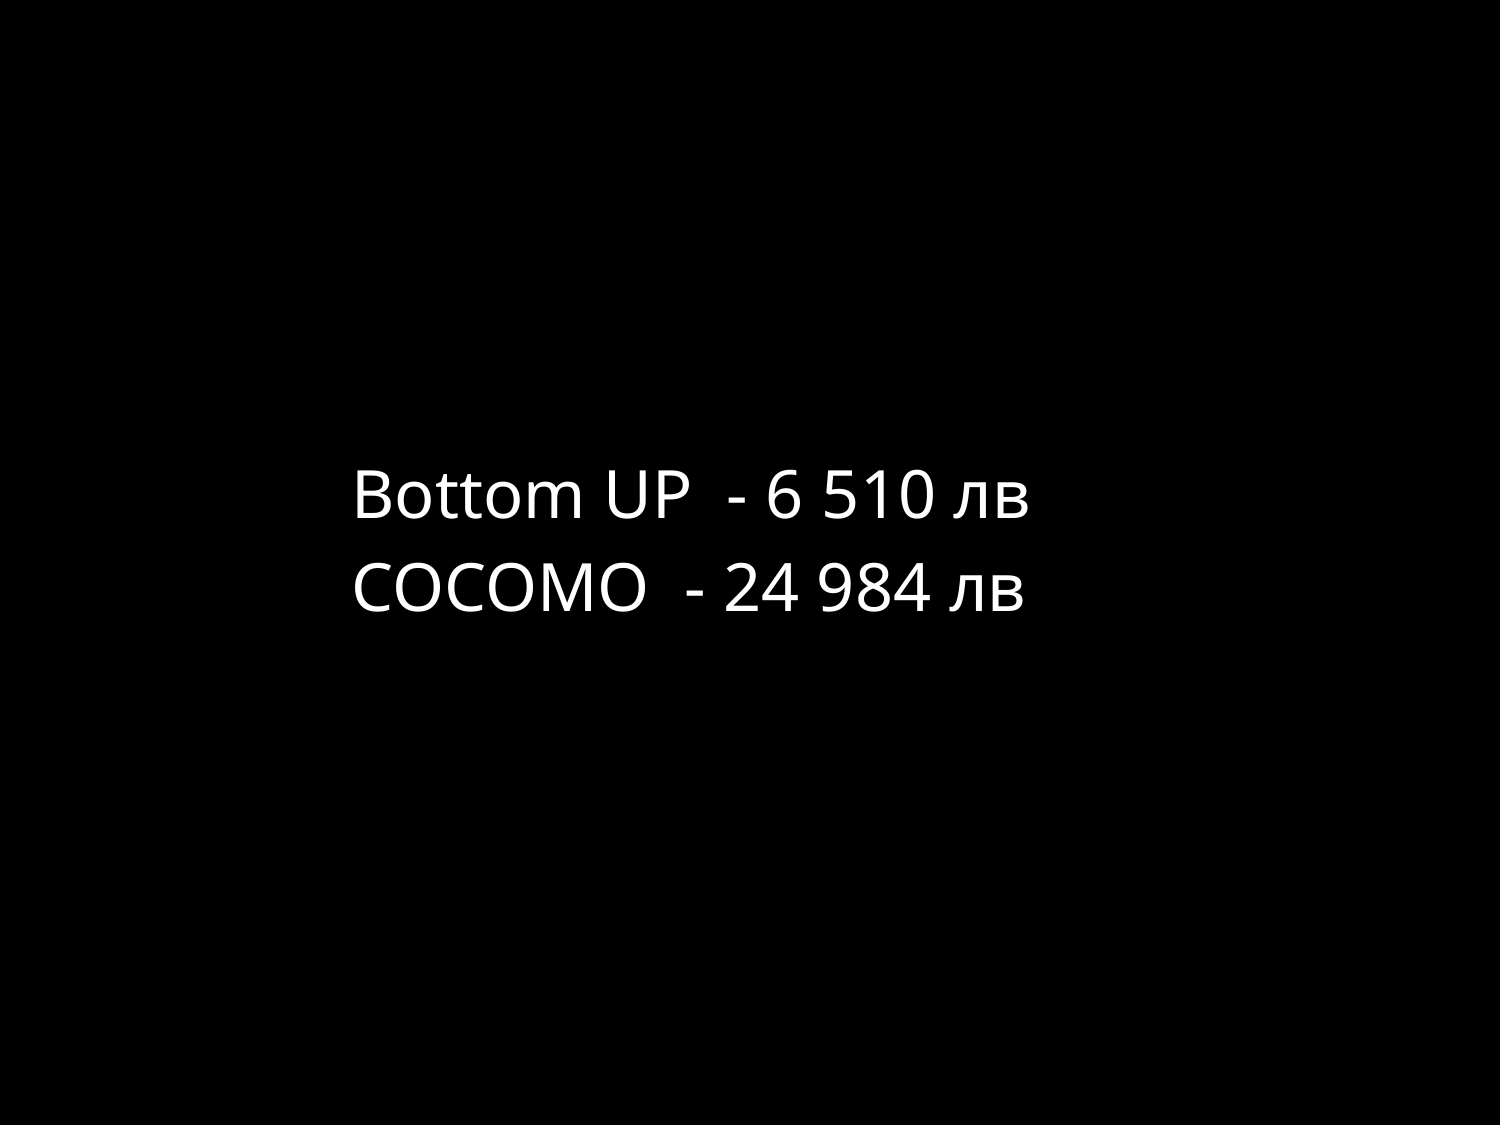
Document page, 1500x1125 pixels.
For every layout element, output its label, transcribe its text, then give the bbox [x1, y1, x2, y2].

list Bottom UP - 6 510 лв COCOMO - 24 984 лв [336, 444, 1225, 1098]
